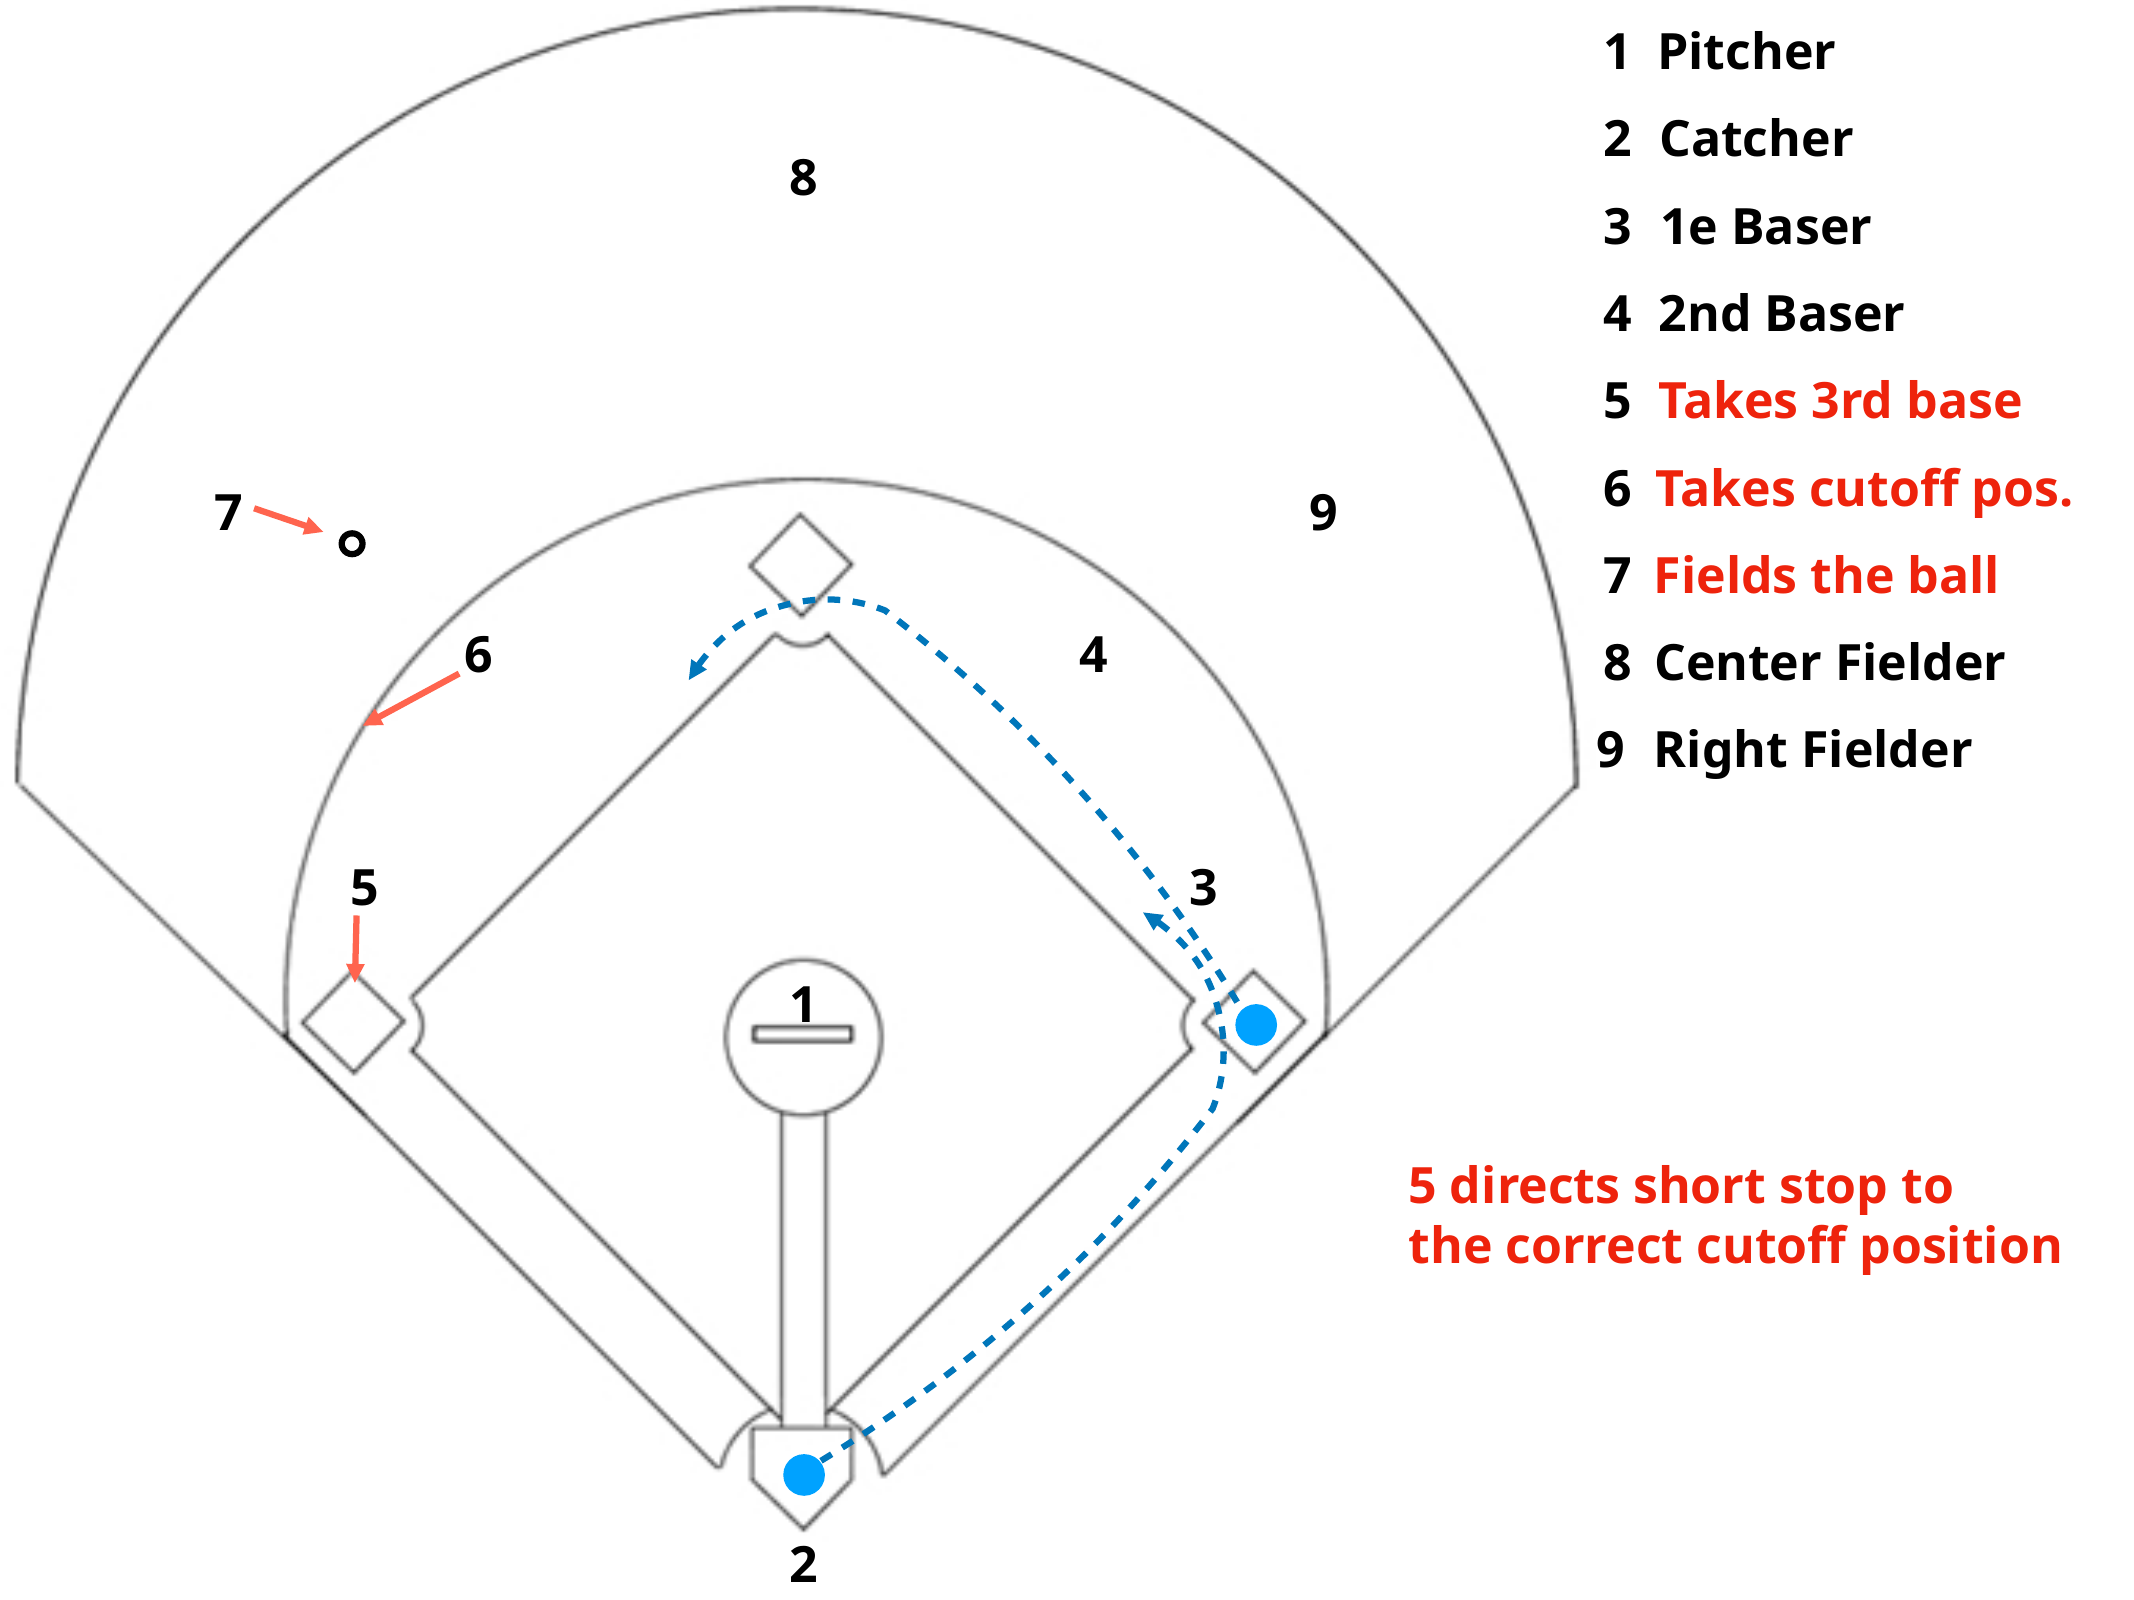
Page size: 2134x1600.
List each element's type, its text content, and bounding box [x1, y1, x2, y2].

text_box 5 directs short stop to the correct cutoff position [1725, 1145, 2072, 1283]
text_box Right Fielder [1725, 709, 1982, 787]
picture [0, 0, 1725, 1567]
text_box Takes cutoff pos. [1725, 447, 2083, 525]
text_box Catcher [1725, 98, 1863, 176]
text_box Center Fielder [1725, 622, 2016, 699]
text_box Pitcher [1725, 11, 1845, 88]
text_box 2nd Baser [1725, 273, 1914, 350]
text_box 2 [781, 1567, 827, 1600]
text_box Takes 3rd base [1725, 360, 2032, 437]
text_box 1e Baser [1725, 185, 1881, 263]
text_box Fields the ball [1725, 535, 2009, 612]
